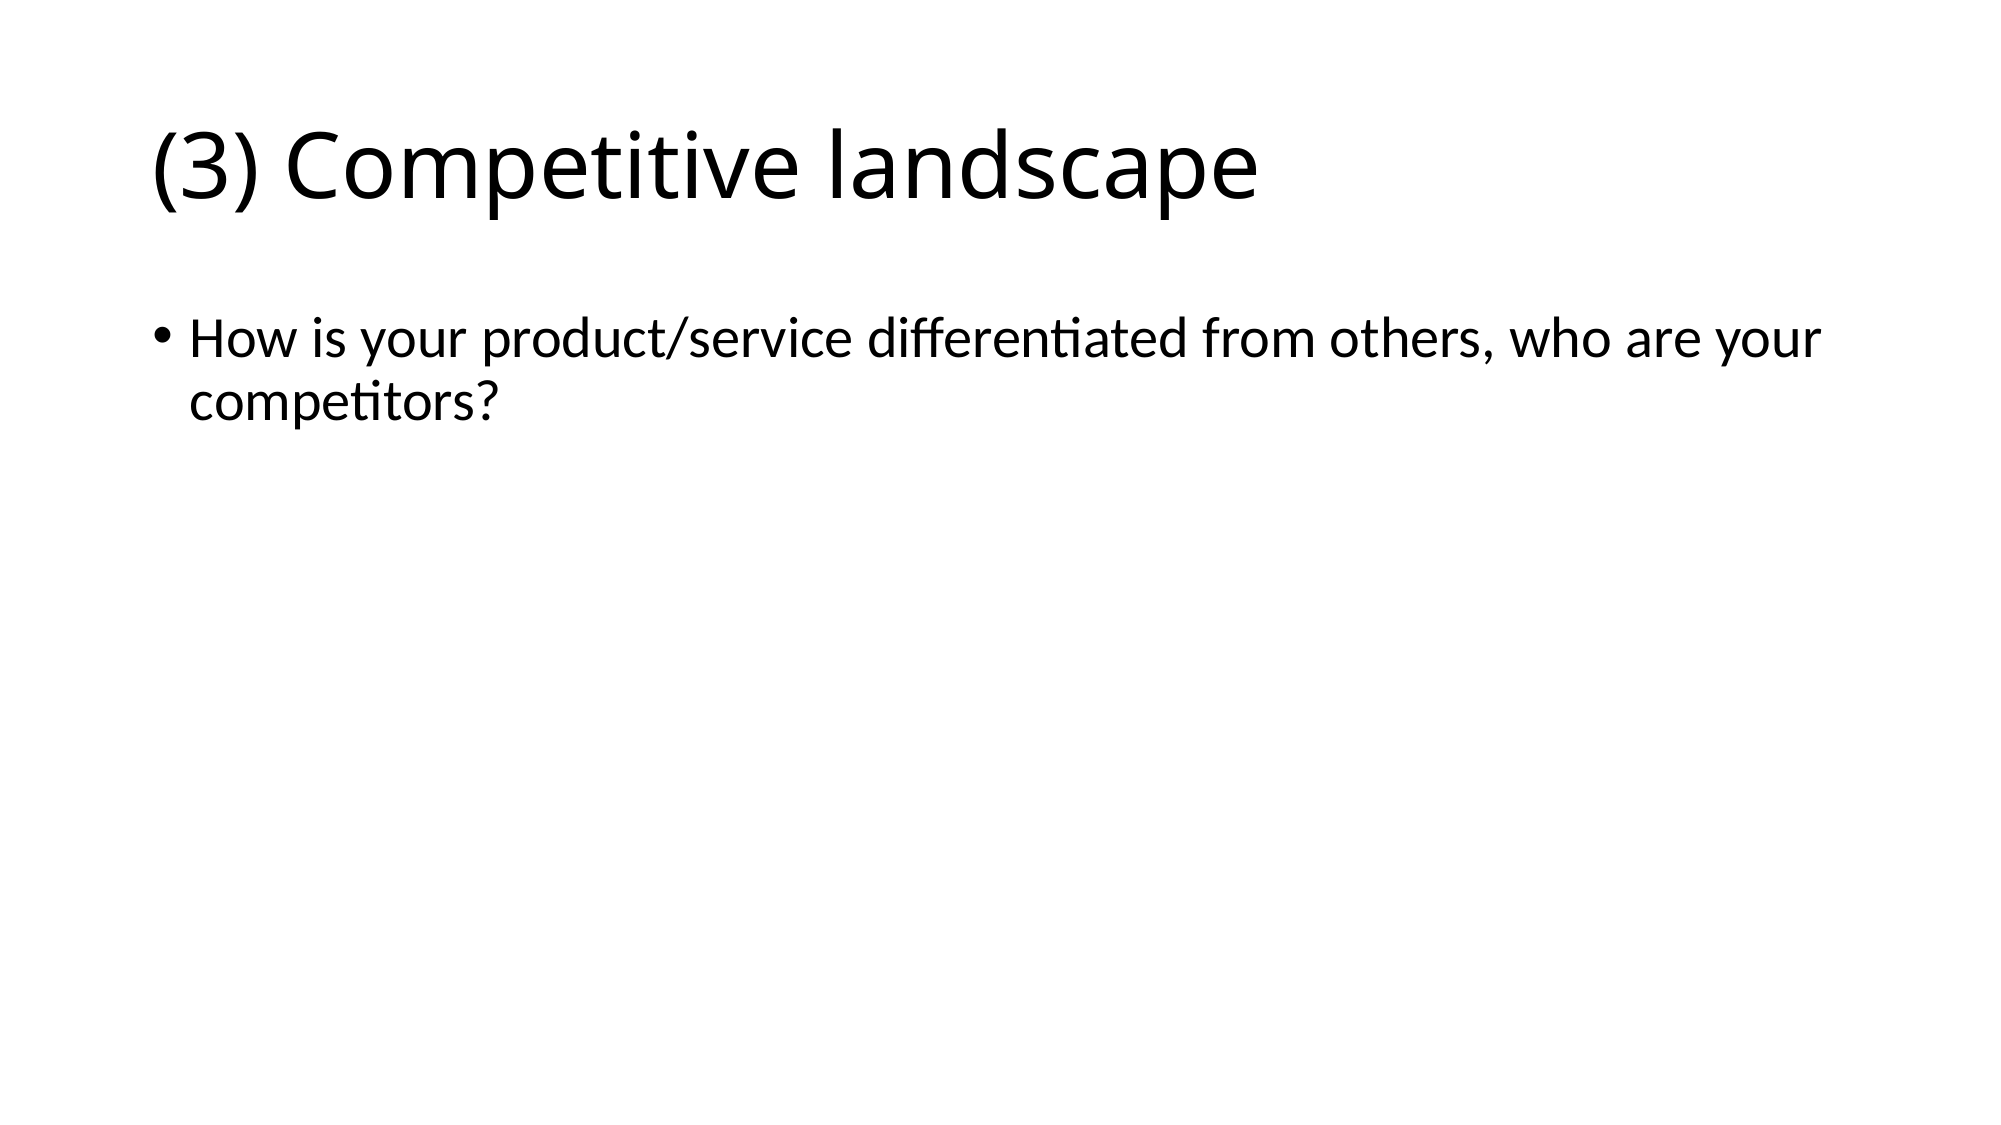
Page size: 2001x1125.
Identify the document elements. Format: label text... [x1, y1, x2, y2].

list How is your product/service differentiated from others, who are your competitors? [137, 299, 1863, 1014]
title (3) Competitive landscape [137, 59, 1863, 278]
